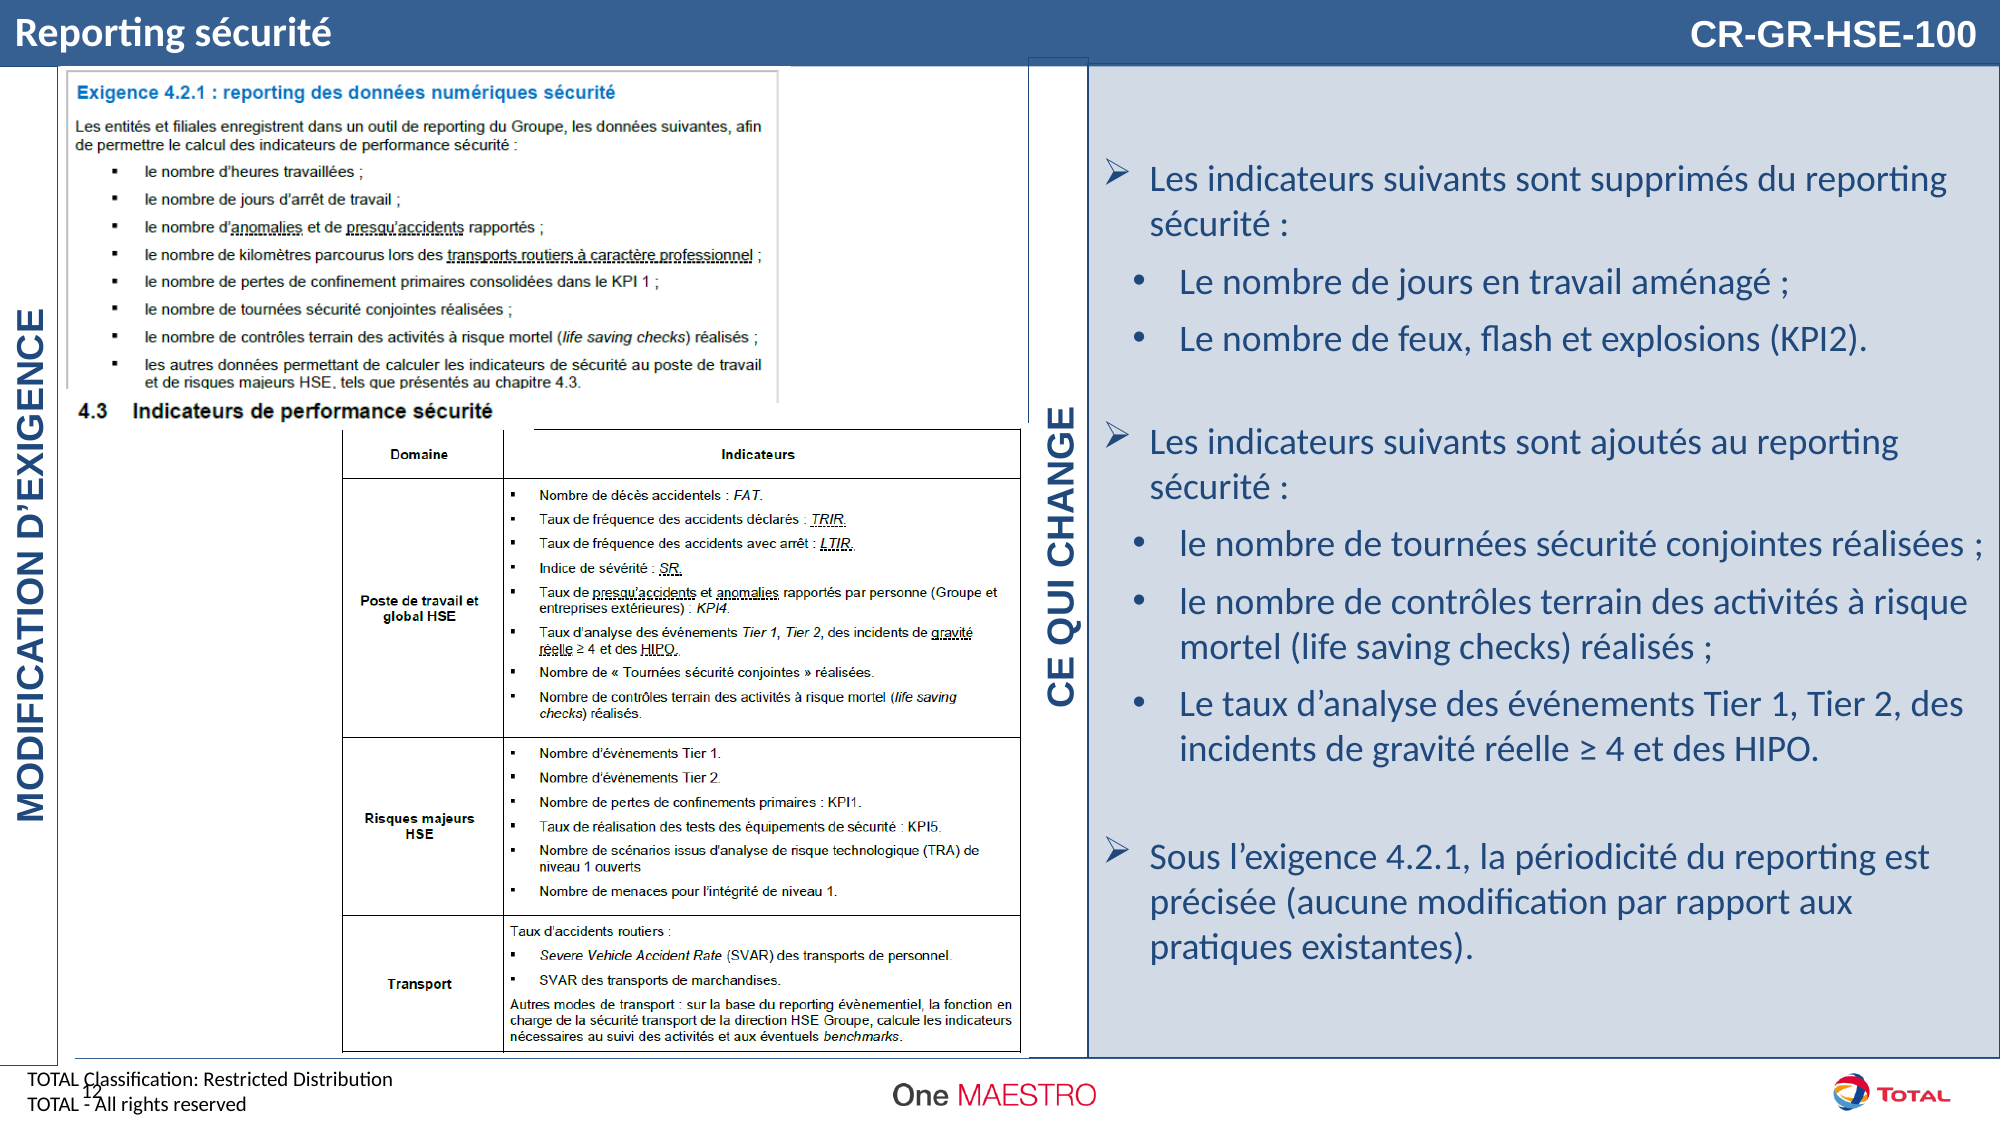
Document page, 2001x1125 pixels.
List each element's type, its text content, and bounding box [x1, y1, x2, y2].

picture [60, 66, 1029, 1058]
list Reporting sécurité [0, 0, 1380, 67]
text_box MODIFICATION D’EXIGENCE [0, 66, 58, 1066]
text_box CR-GR-HSE-100 [1675, 3, 2000, 63]
text_box Les indicateurs suivants sont supprimés du reporting sécurité : Le nombre de jours en travail aménagé ; Le nombre de feux, flash et explosions (KPI2). Les indicateurs suivants sont ajoutés au reporting sécurité : le nombre de tournées sécurité conjointes réalisées ; le nombre de contrôles terrain des activités à risque mortel (life saving checks) réalisés ; Le taux d’analyse des événements Tier 1, Tier 2, des incidents de gravité réelle ≥ 4 et des HIPO. Sous l’exigence 4.2.1, la périodicité du reporting est précisée (aucune modification par rapport aux pratiques existantes). [1089, 63, 2000, 1058]
picture [893, 1083, 1096, 1106]
text_box CE QUI CHANGE [1028, 57, 1089, 1058]
picture [1826, 1065, 1957, 1118]
